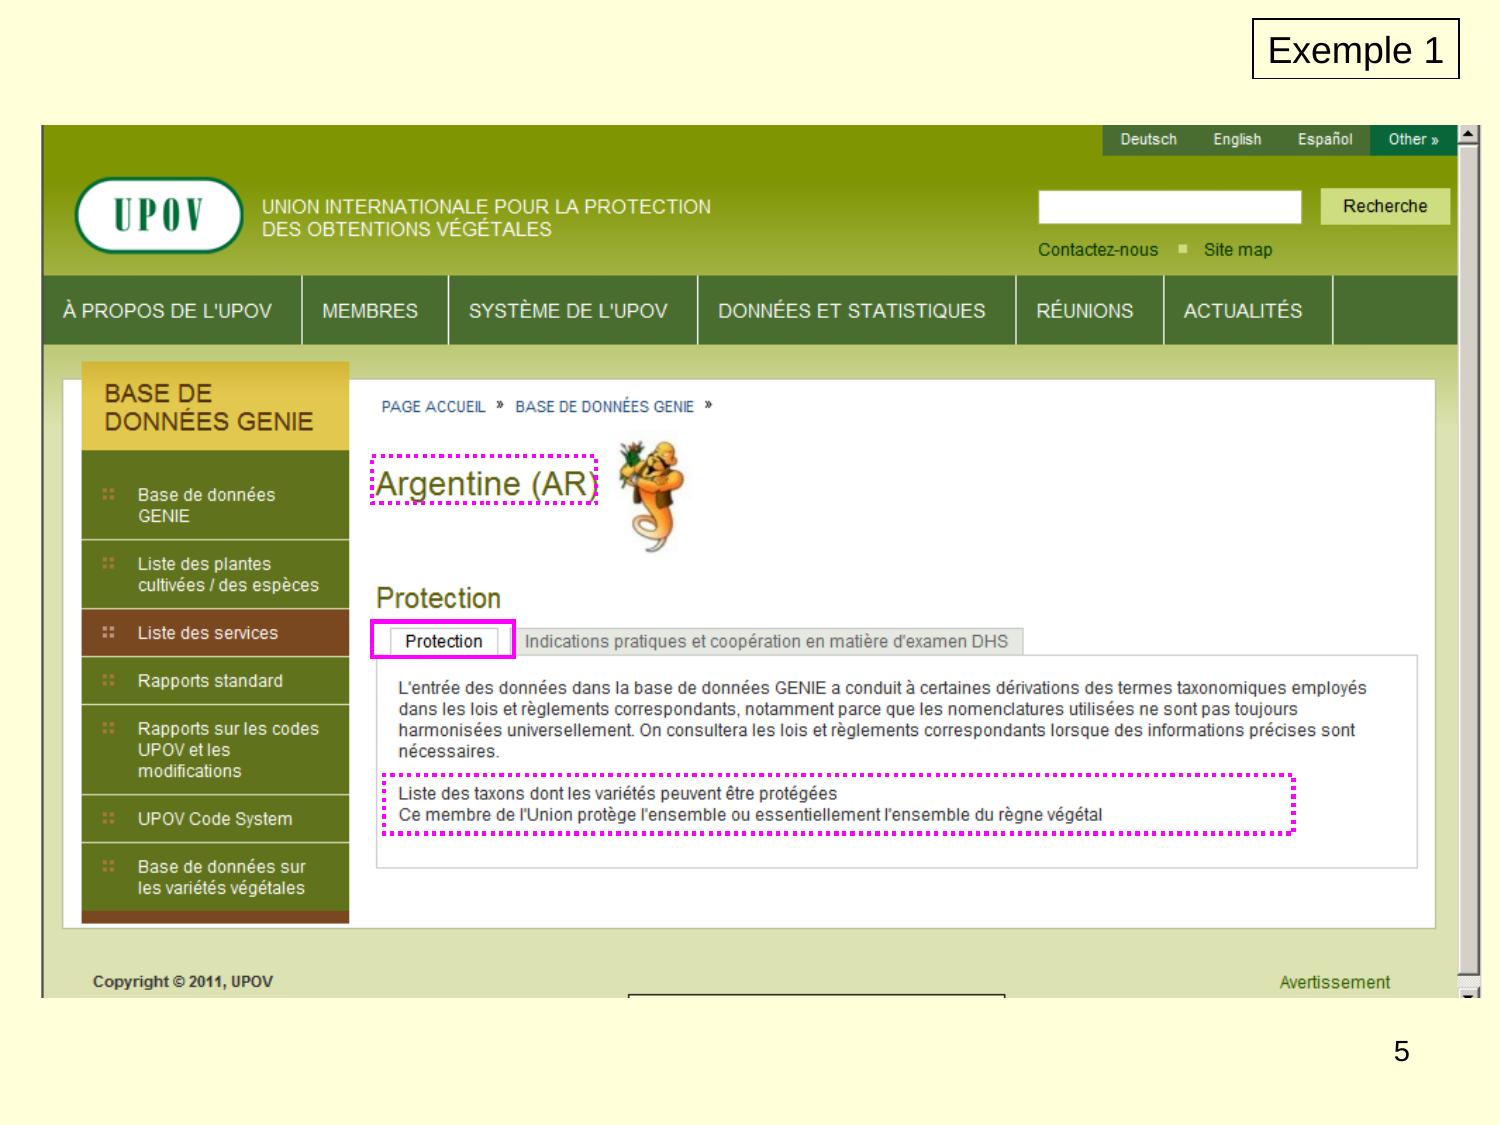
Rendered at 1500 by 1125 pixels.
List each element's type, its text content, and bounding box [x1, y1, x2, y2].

slide_number 5 [1074, 1024, 1425, 1103]
picture [40, 125, 1483, 998]
text_box Exemple 1 [1252, 18, 1460, 79]
